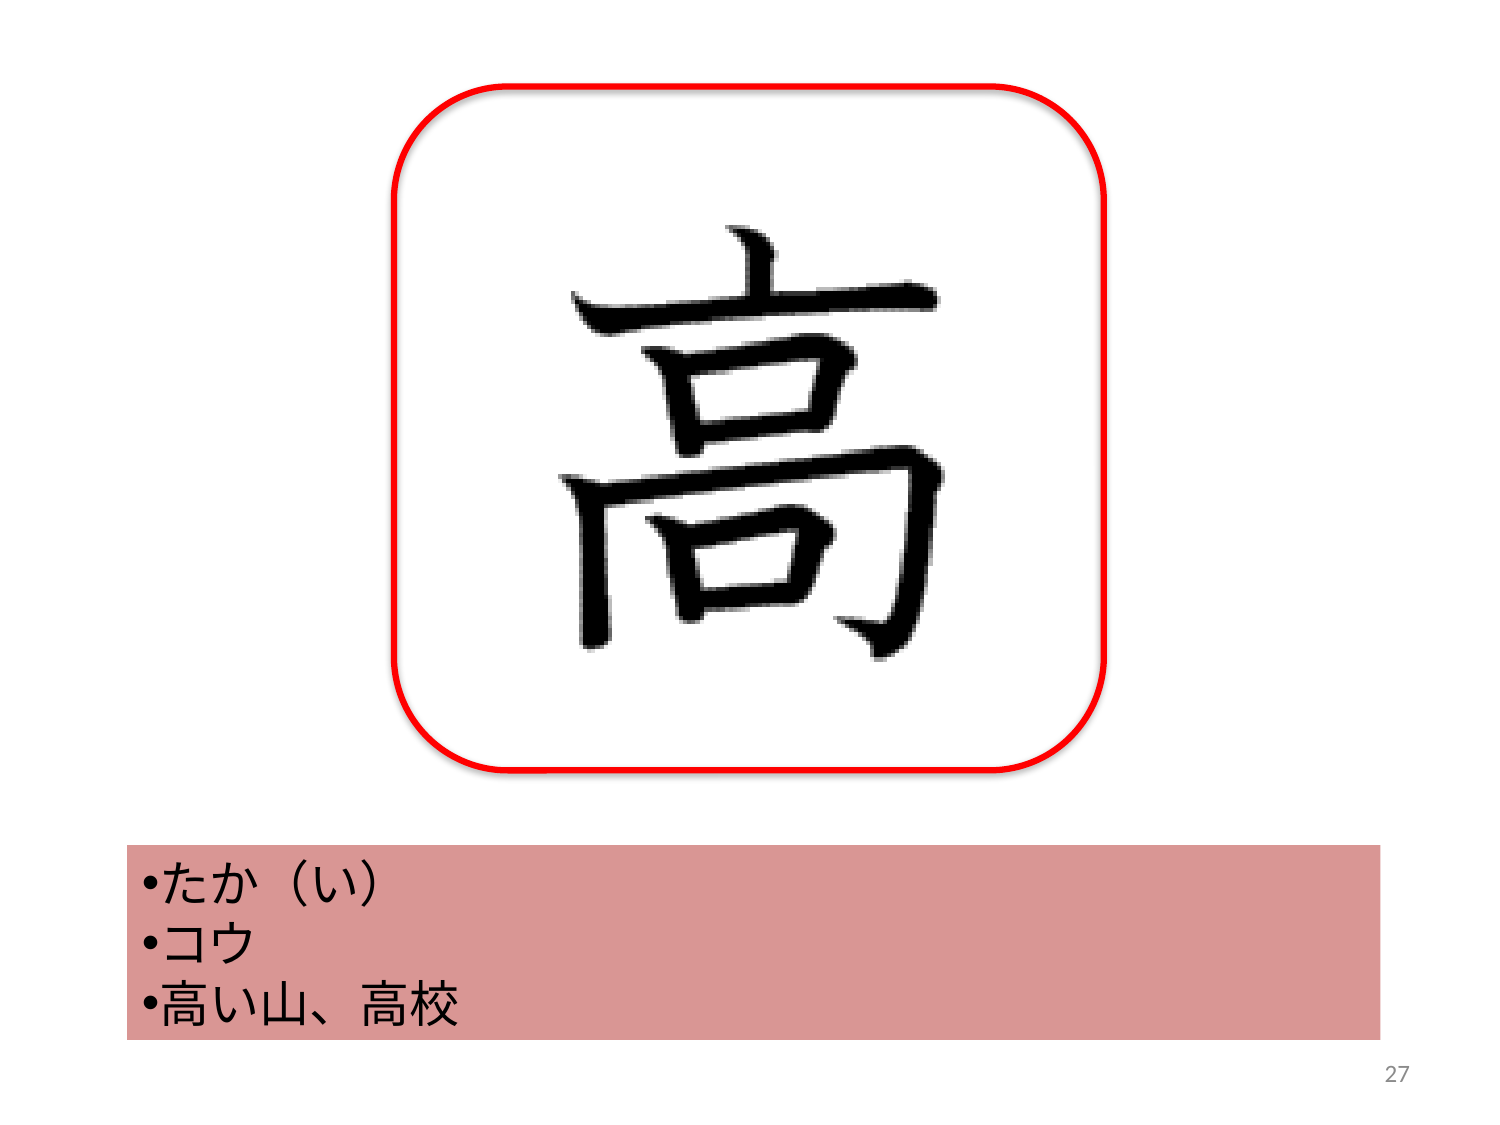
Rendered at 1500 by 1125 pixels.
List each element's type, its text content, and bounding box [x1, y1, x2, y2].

text_box たか（い） コウ 高い山、高校 [127, 845, 1381, 1040]
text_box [416, 187, 1084, 688]
slide_number 27 [1074, 1042, 1425, 1103]
text_box [393, 85, 1105, 772]
